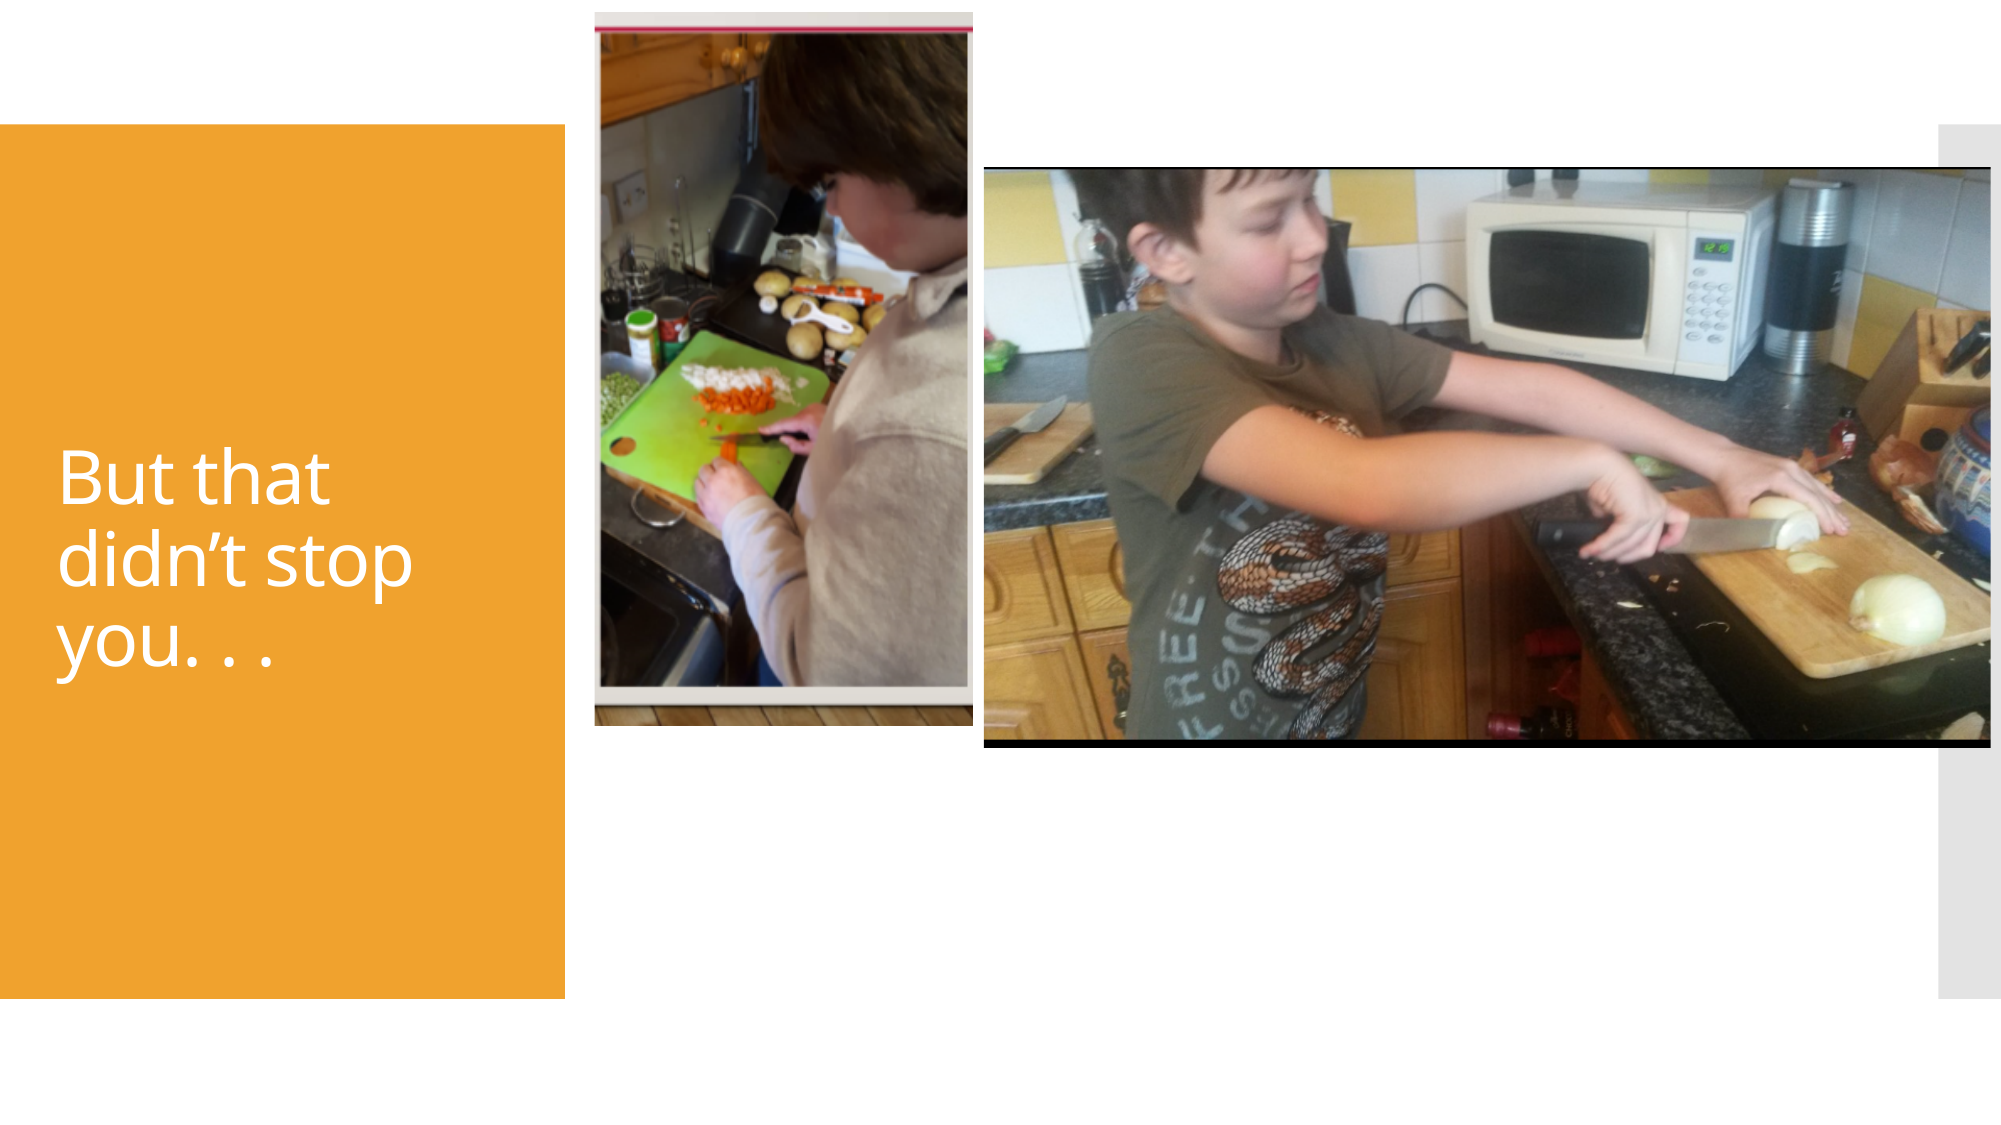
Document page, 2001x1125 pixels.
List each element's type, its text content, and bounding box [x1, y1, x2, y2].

picture [983, 167, 1991, 748]
title But that didn’t stop you. . . [41, 184, 525, 940]
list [594, 12, 974, 726]
